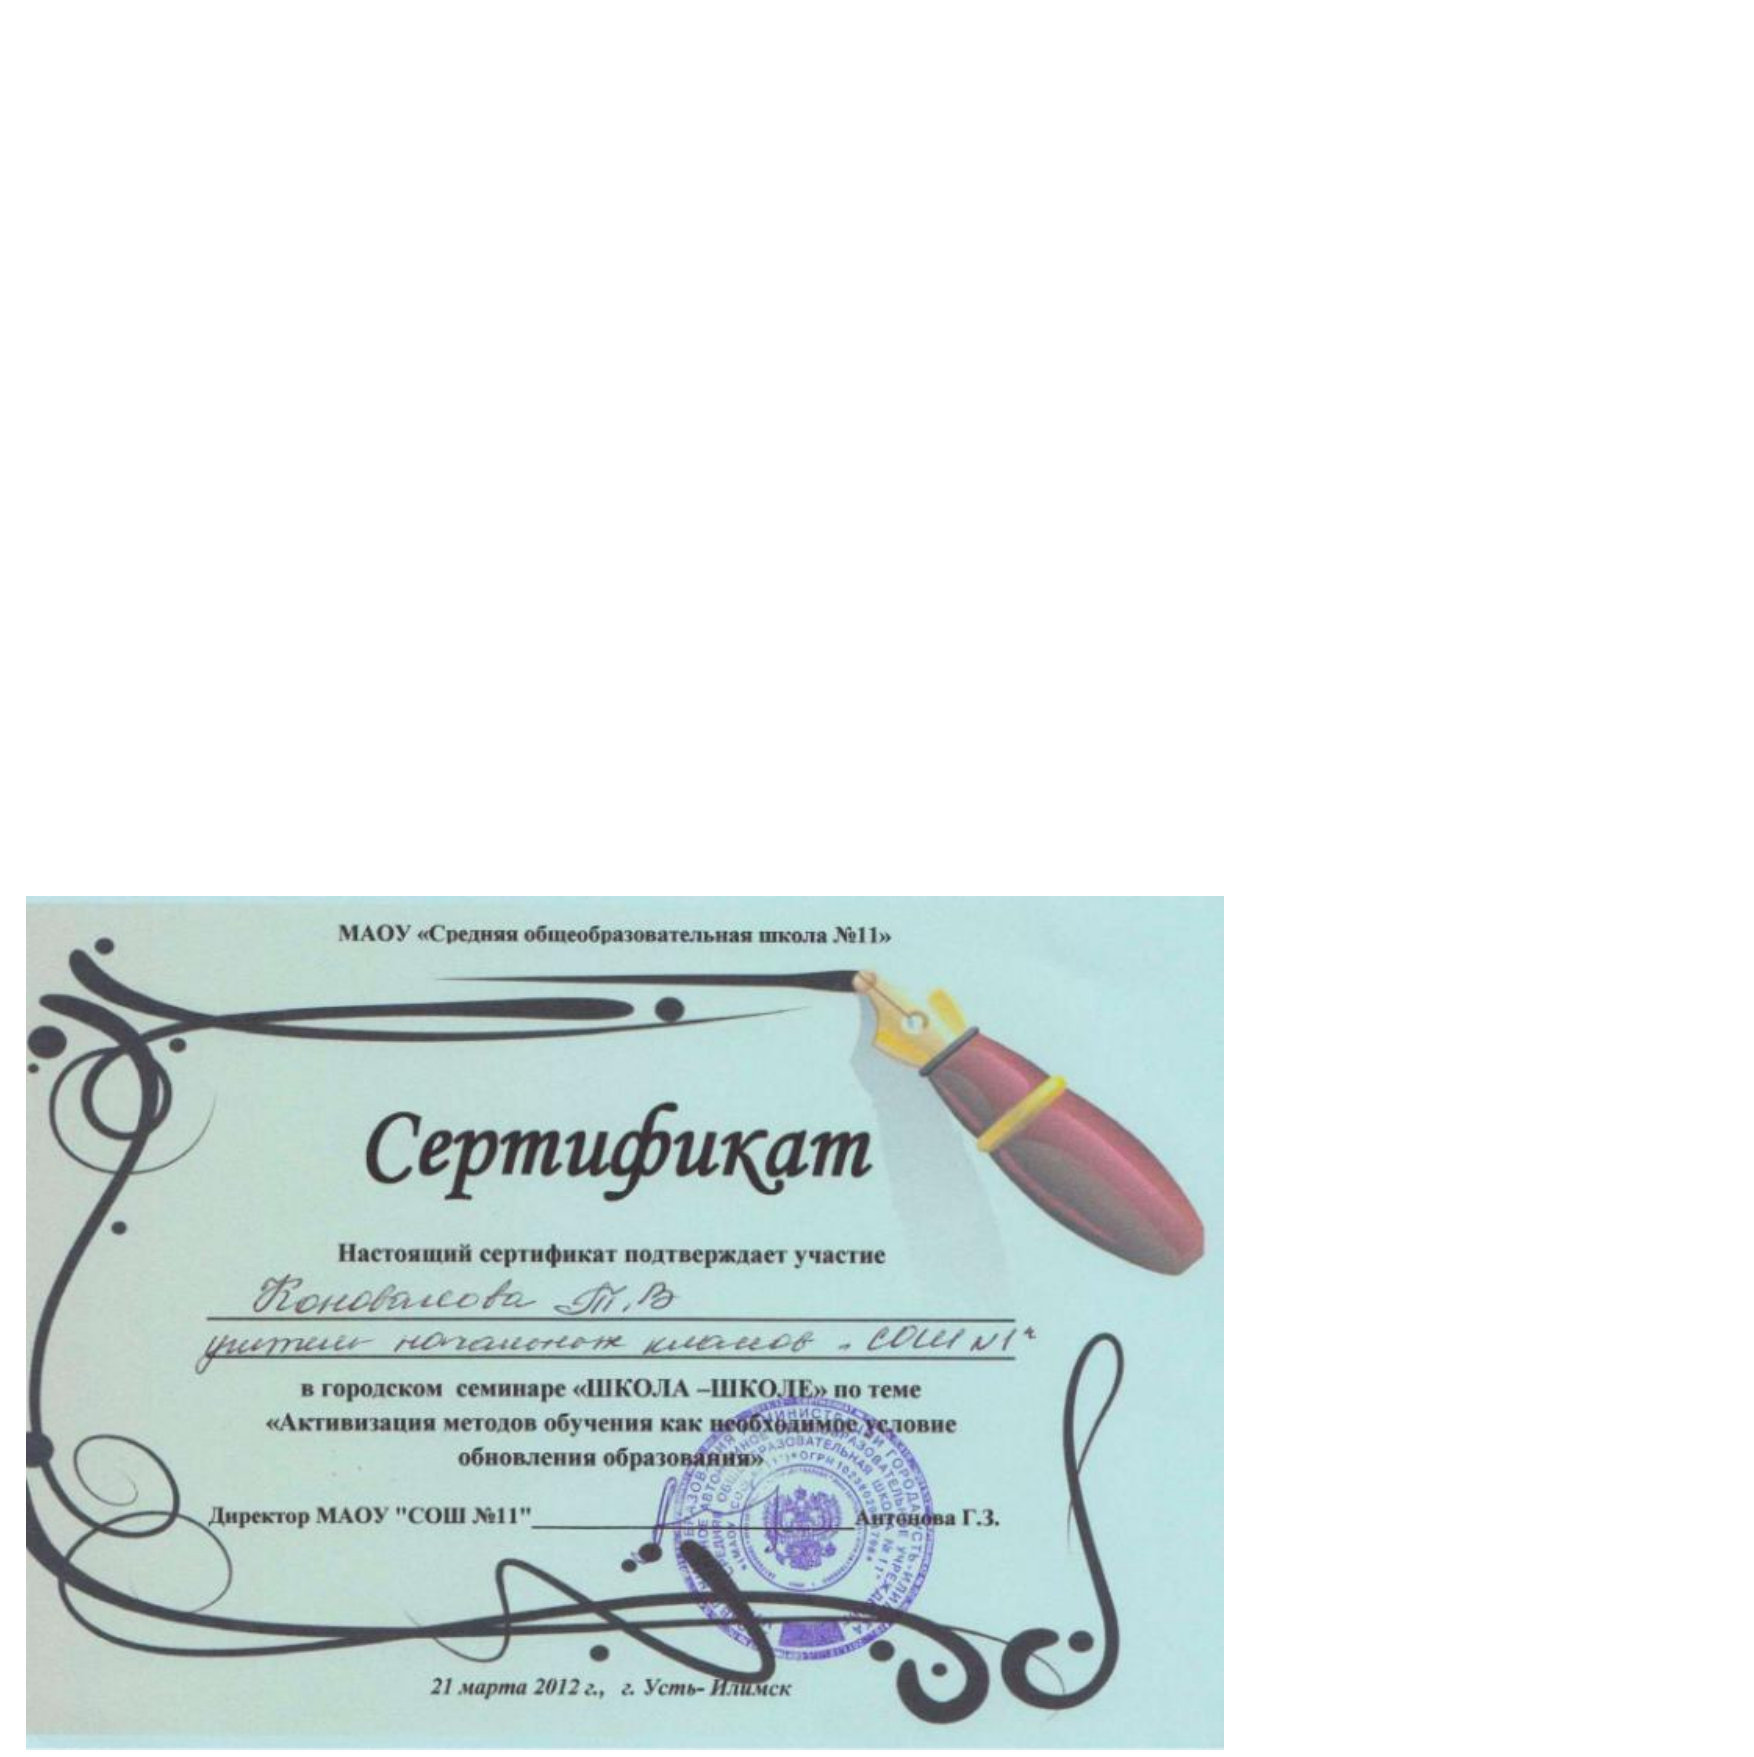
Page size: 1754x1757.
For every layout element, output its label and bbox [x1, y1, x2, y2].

picture [26, 896, 1225, 1751]
